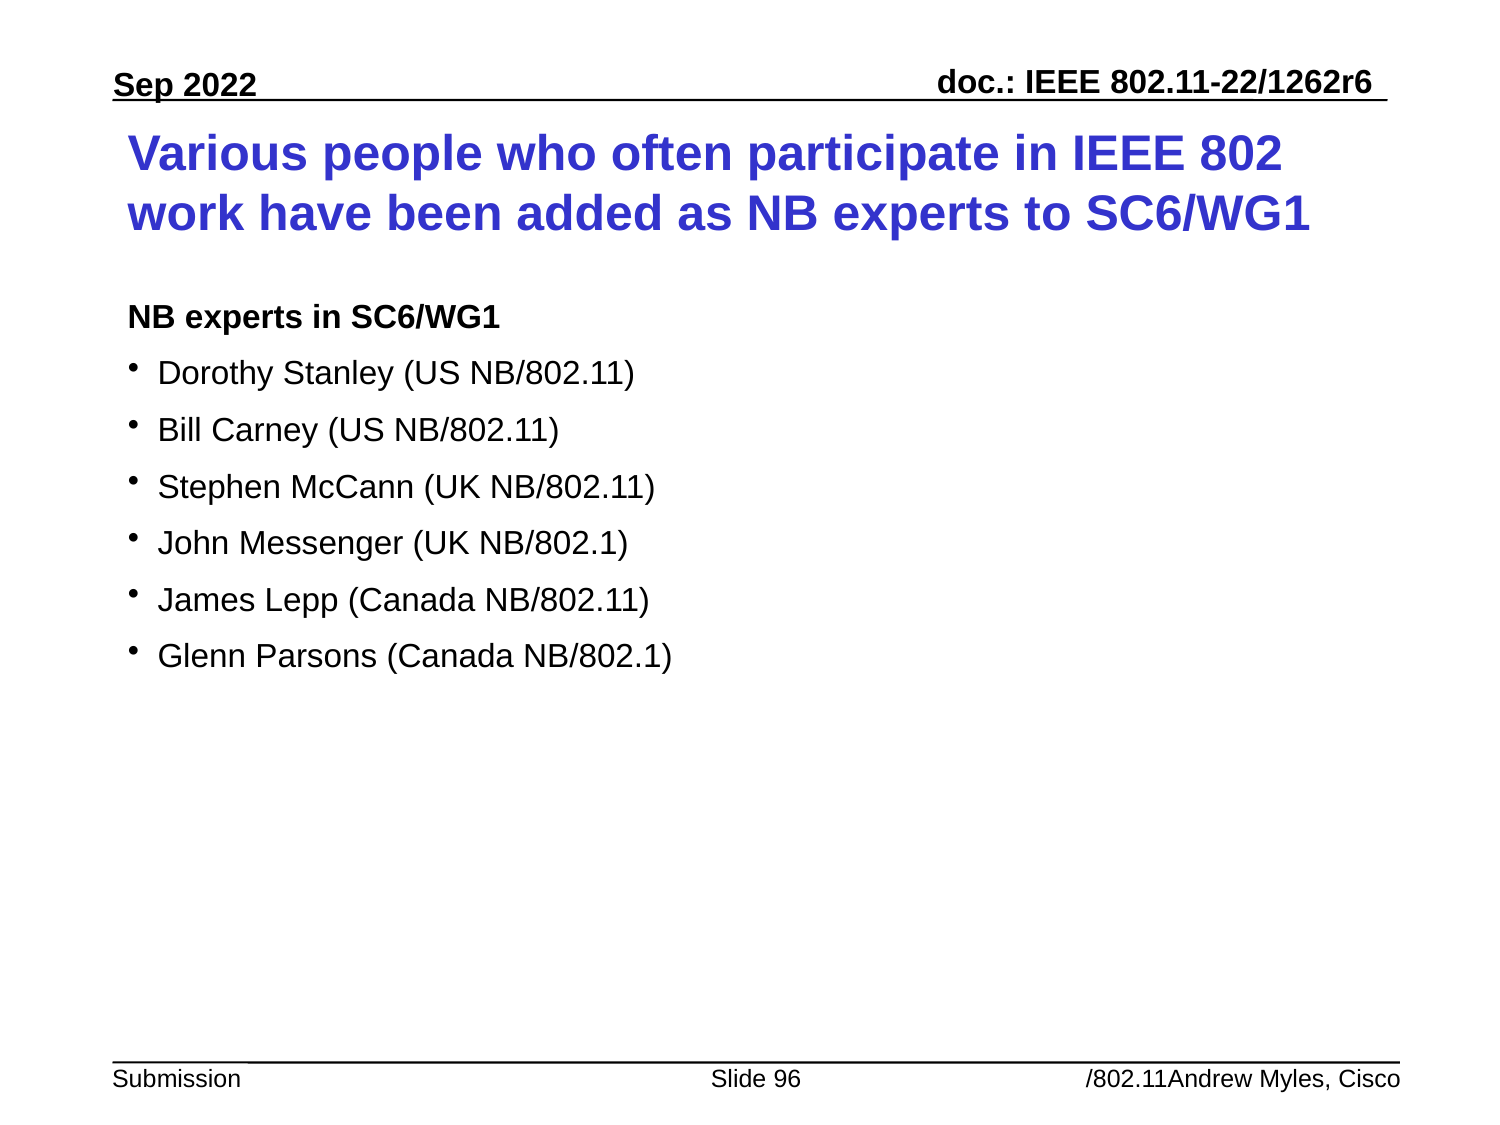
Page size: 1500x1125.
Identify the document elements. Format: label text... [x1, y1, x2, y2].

title Various people who often participate in IEEE 802 work have been added as NB experts to SC6/WG1 [112, 112, 1388, 288]
footer /802.11Andrew Myles, Cisco [1084, 1061, 1402, 1093]
slide_number Slide 96 [709, 1061, 803, 1093]
list NB experts in SC6/WG1 Dorothy Stanley (US NB/802.11) Bill Carney (US NB/802.11) Stephen McCann (UK NB/802.11) John Messenger (UK NB/802.1) James Lepp (Canada NB/802.11) Glenn Parsons (Canada NB/802.1) [112, 287, 738, 963]
